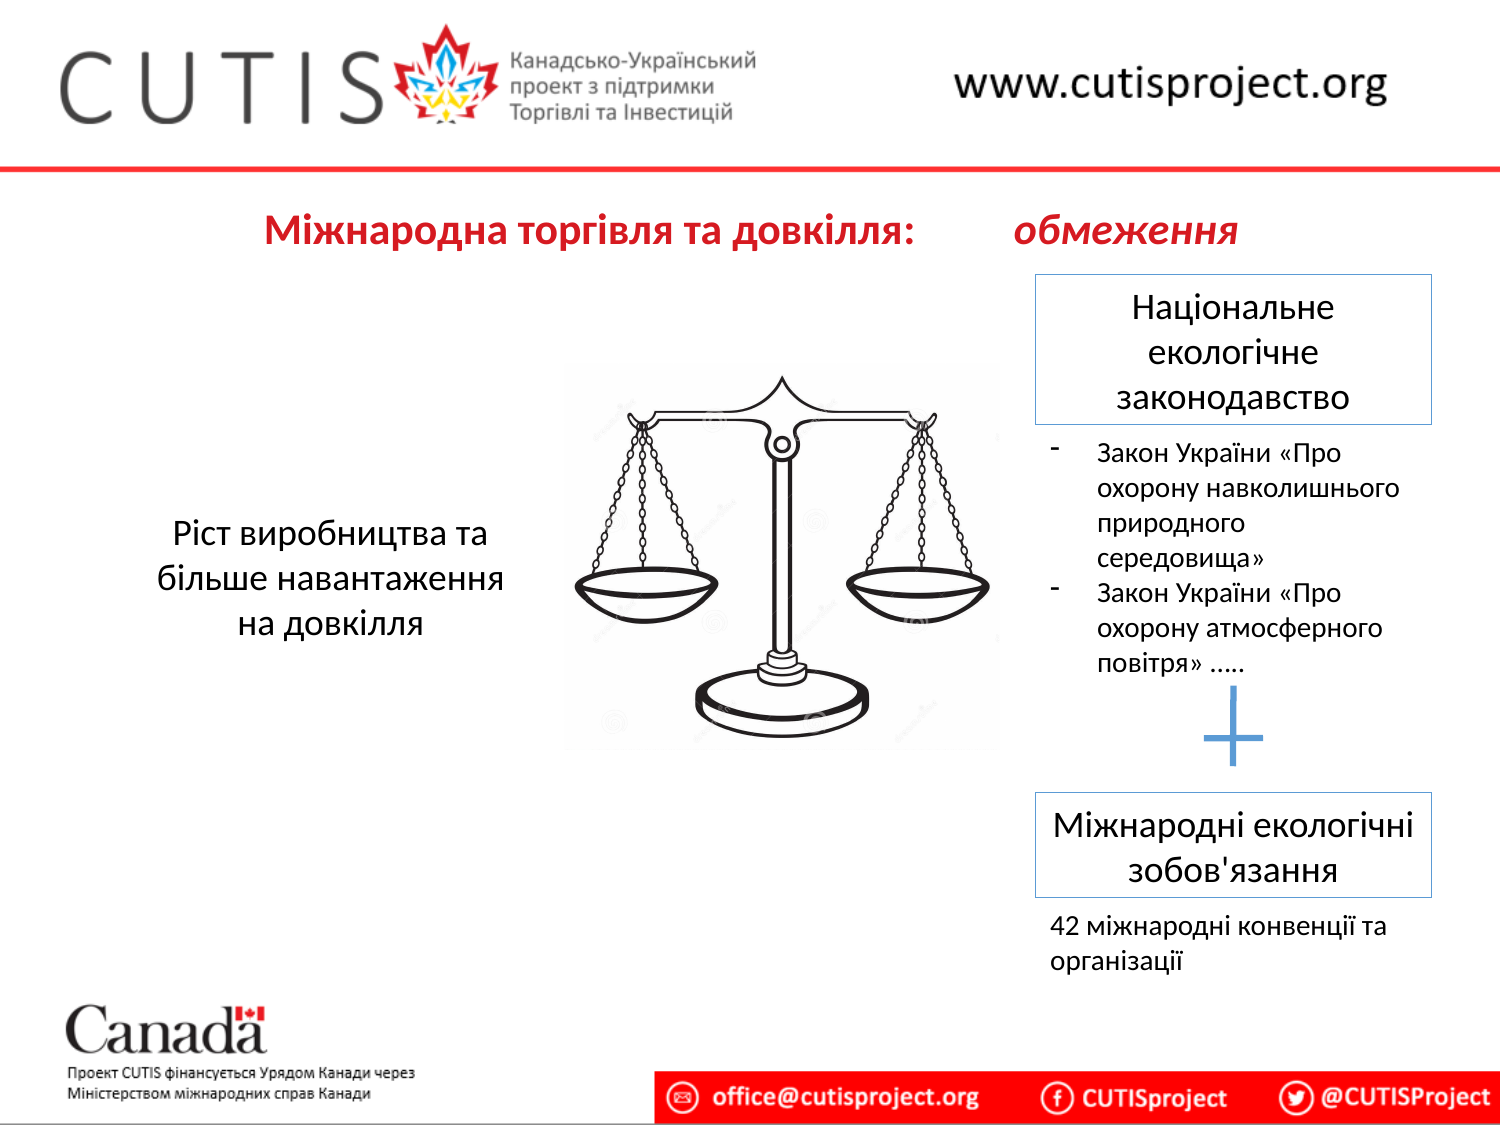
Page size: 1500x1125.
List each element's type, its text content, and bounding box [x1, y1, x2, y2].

picture [0, 0, 1500, 1125]
text_box Ріст виробництва та більше навантаження на довкілля [132, 500, 529, 651]
title Міжнародна торгівля та довкілля: обмеження [239, 128, 1263, 332]
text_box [1035, 792, 1432, 985]
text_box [1203, 713, 1263, 767]
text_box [1035, 274, 1432, 689]
